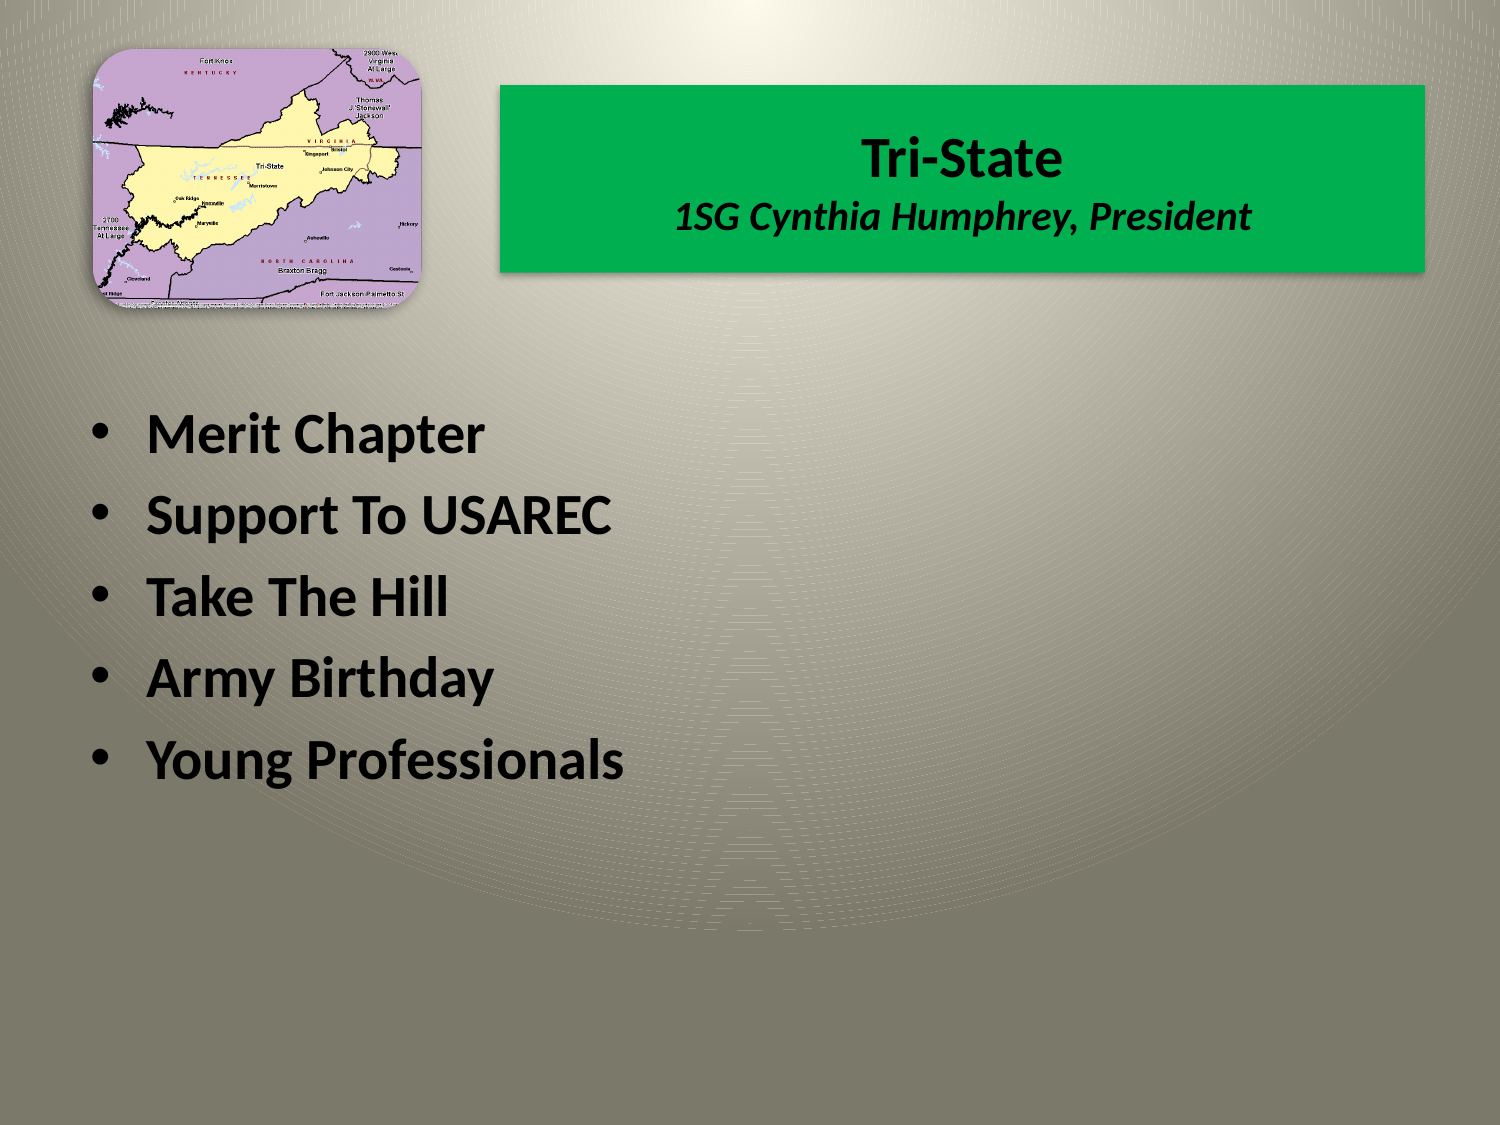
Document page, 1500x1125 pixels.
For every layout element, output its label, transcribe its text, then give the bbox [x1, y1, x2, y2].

picture [92, 48, 422, 310]
list Merit Chapter Support To USAREC Take The Hill Army Birthday Young Professionals [75, 387, 738, 1005]
title Tri-State 1SG Cynthia Humphrey, President [500, 85, 1425, 273]
